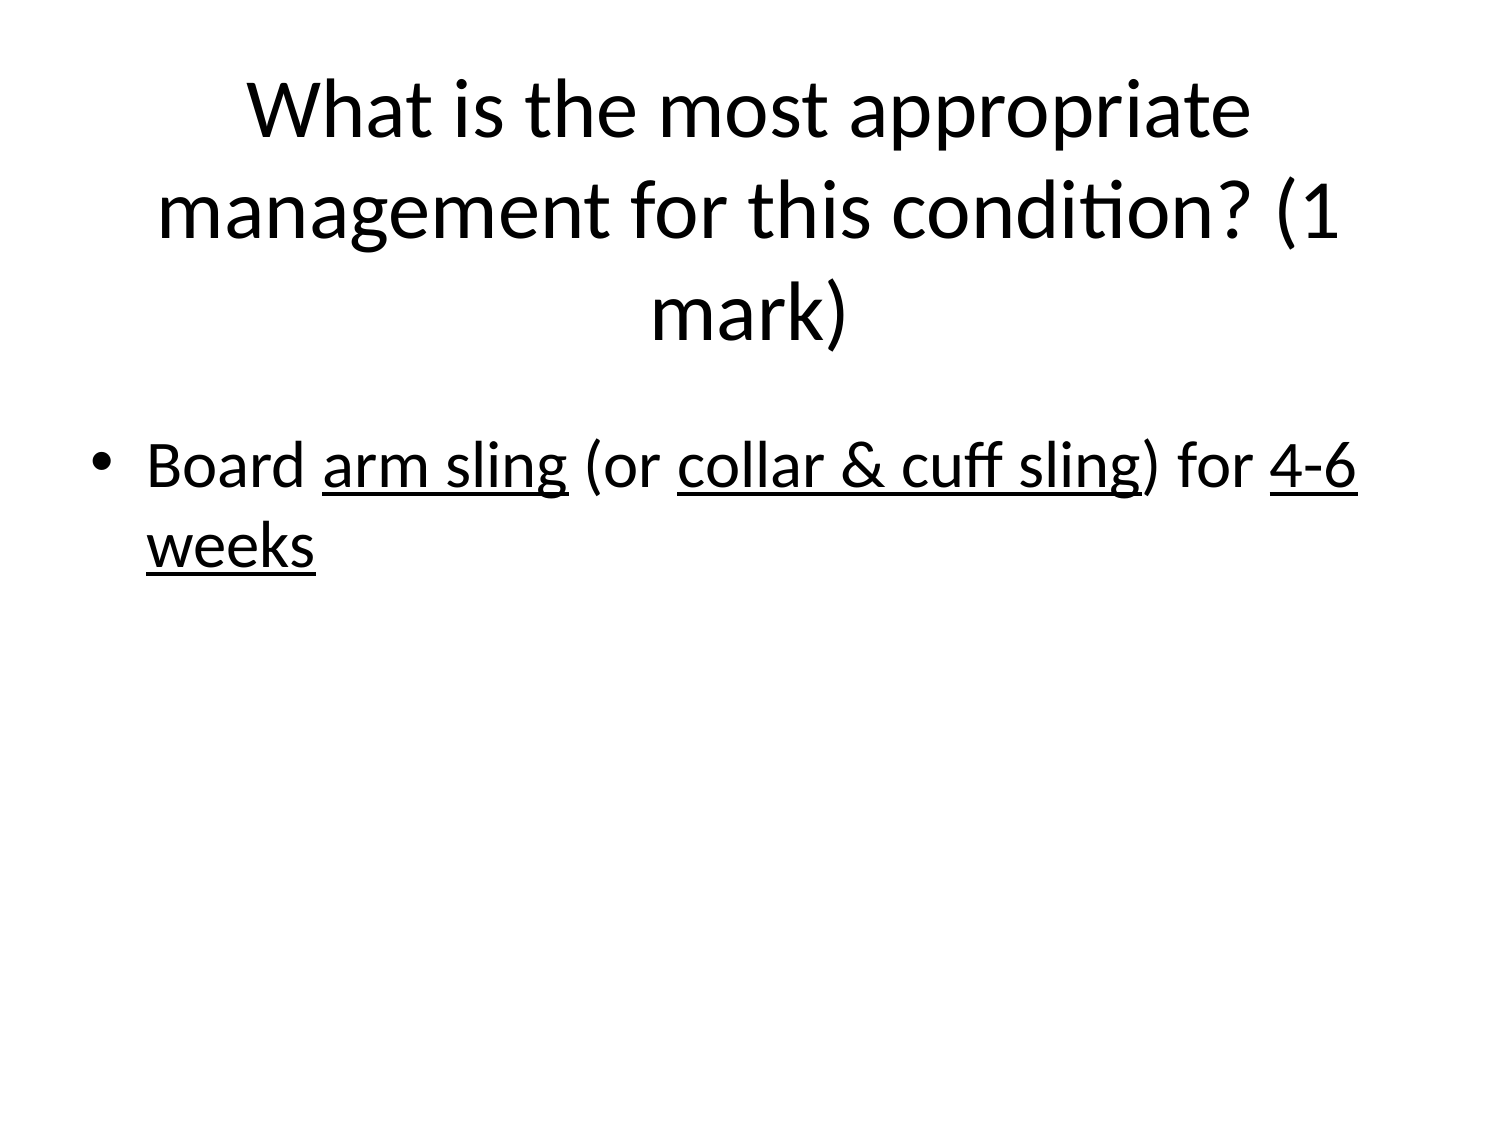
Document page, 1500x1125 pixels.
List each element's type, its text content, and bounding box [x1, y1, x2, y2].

title What is the most appropriate management for this condition? (1 mark) [75, 45, 1425, 366]
list Board arm sling (or collar & cuff sling) for 4-6 weeks [75, 413, 1425, 1005]
